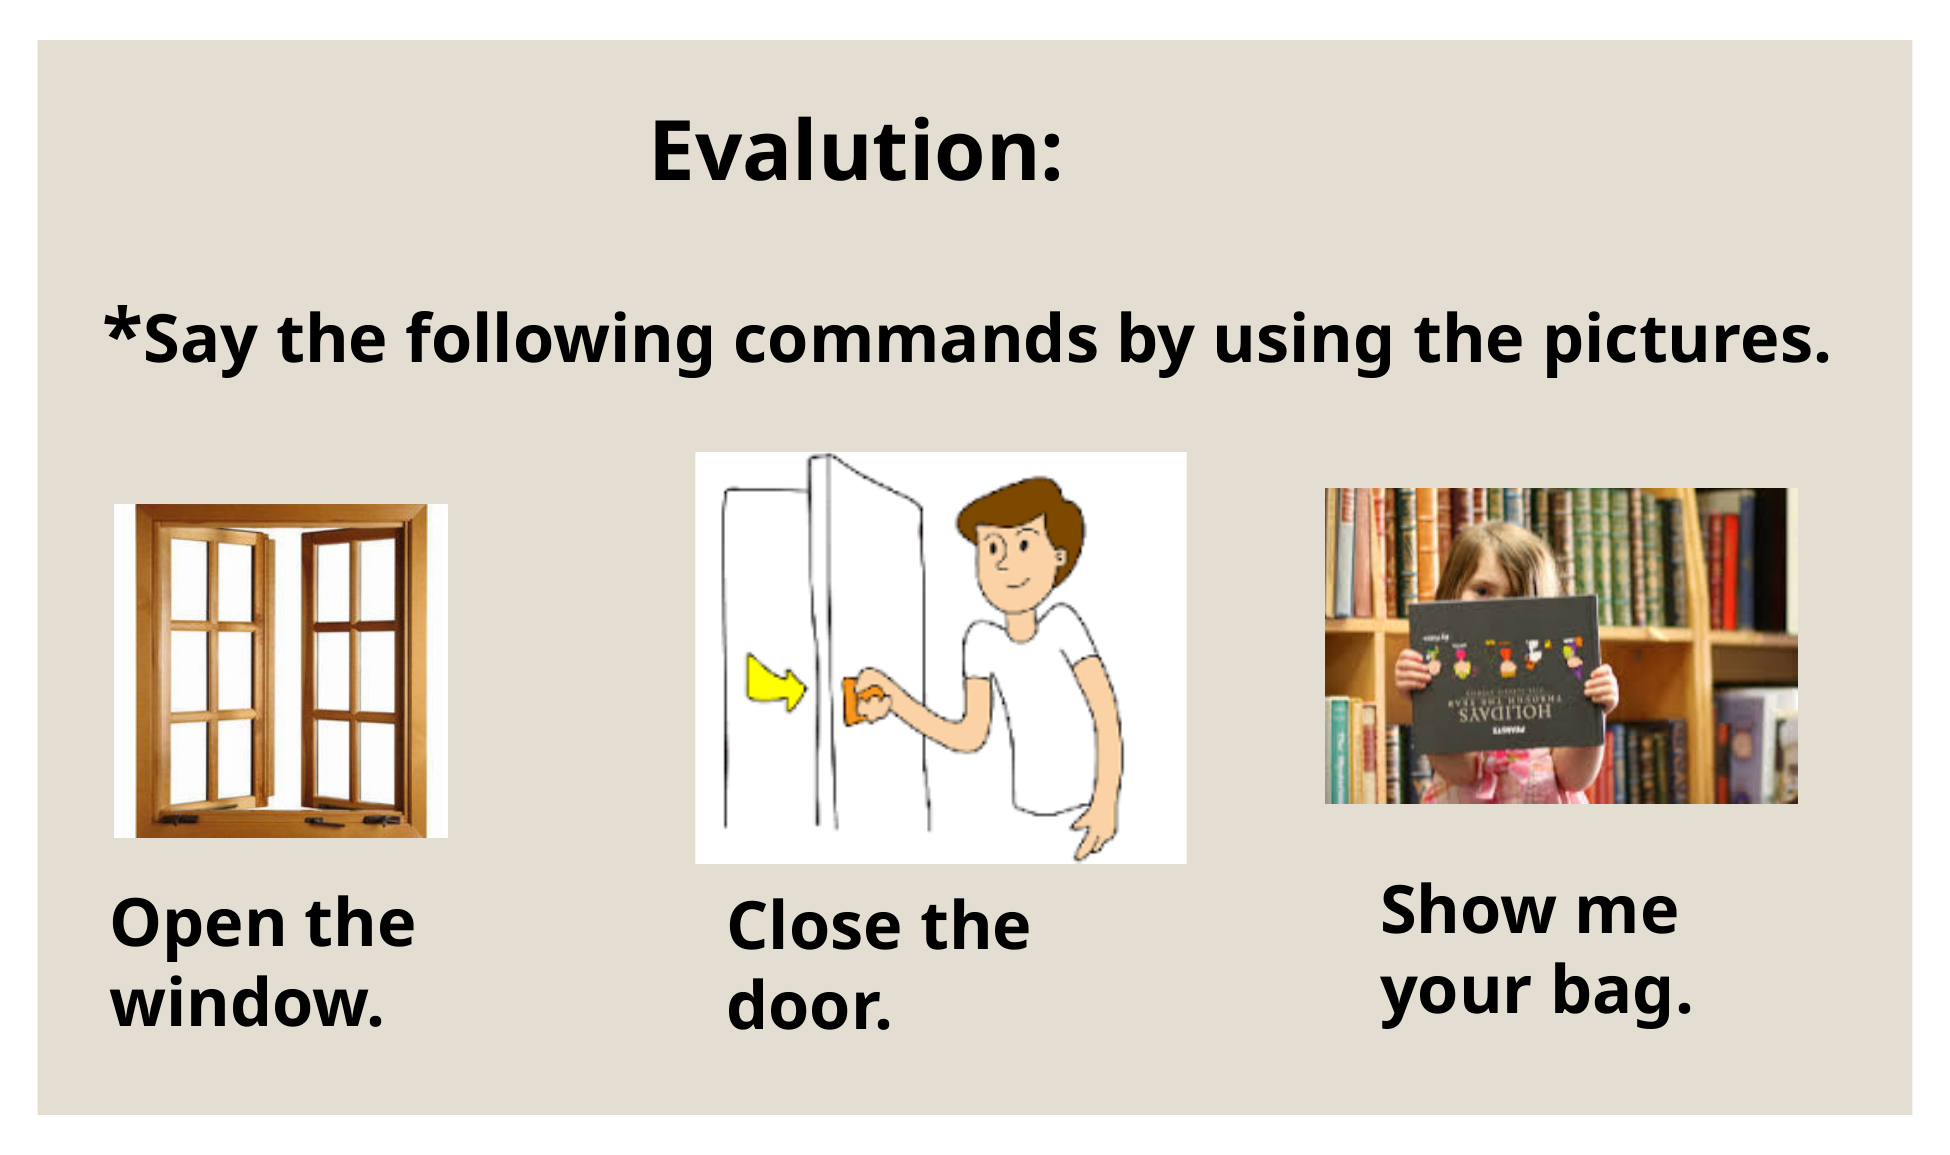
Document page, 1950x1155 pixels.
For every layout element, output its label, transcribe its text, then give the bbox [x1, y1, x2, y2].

picture [1324, 488, 1798, 804]
text_box Open the window. [94, 872, 450, 1047]
picture [114, 504, 448, 838]
picture [695, 452, 1187, 865]
text_box Evalution: *Say the following commands by using the pictures. [88, 90, 1849, 385]
text_box Show me your bag. [1365, 859, 1713, 1035]
text_box Close the door. [711, 875, 1048, 1051]
